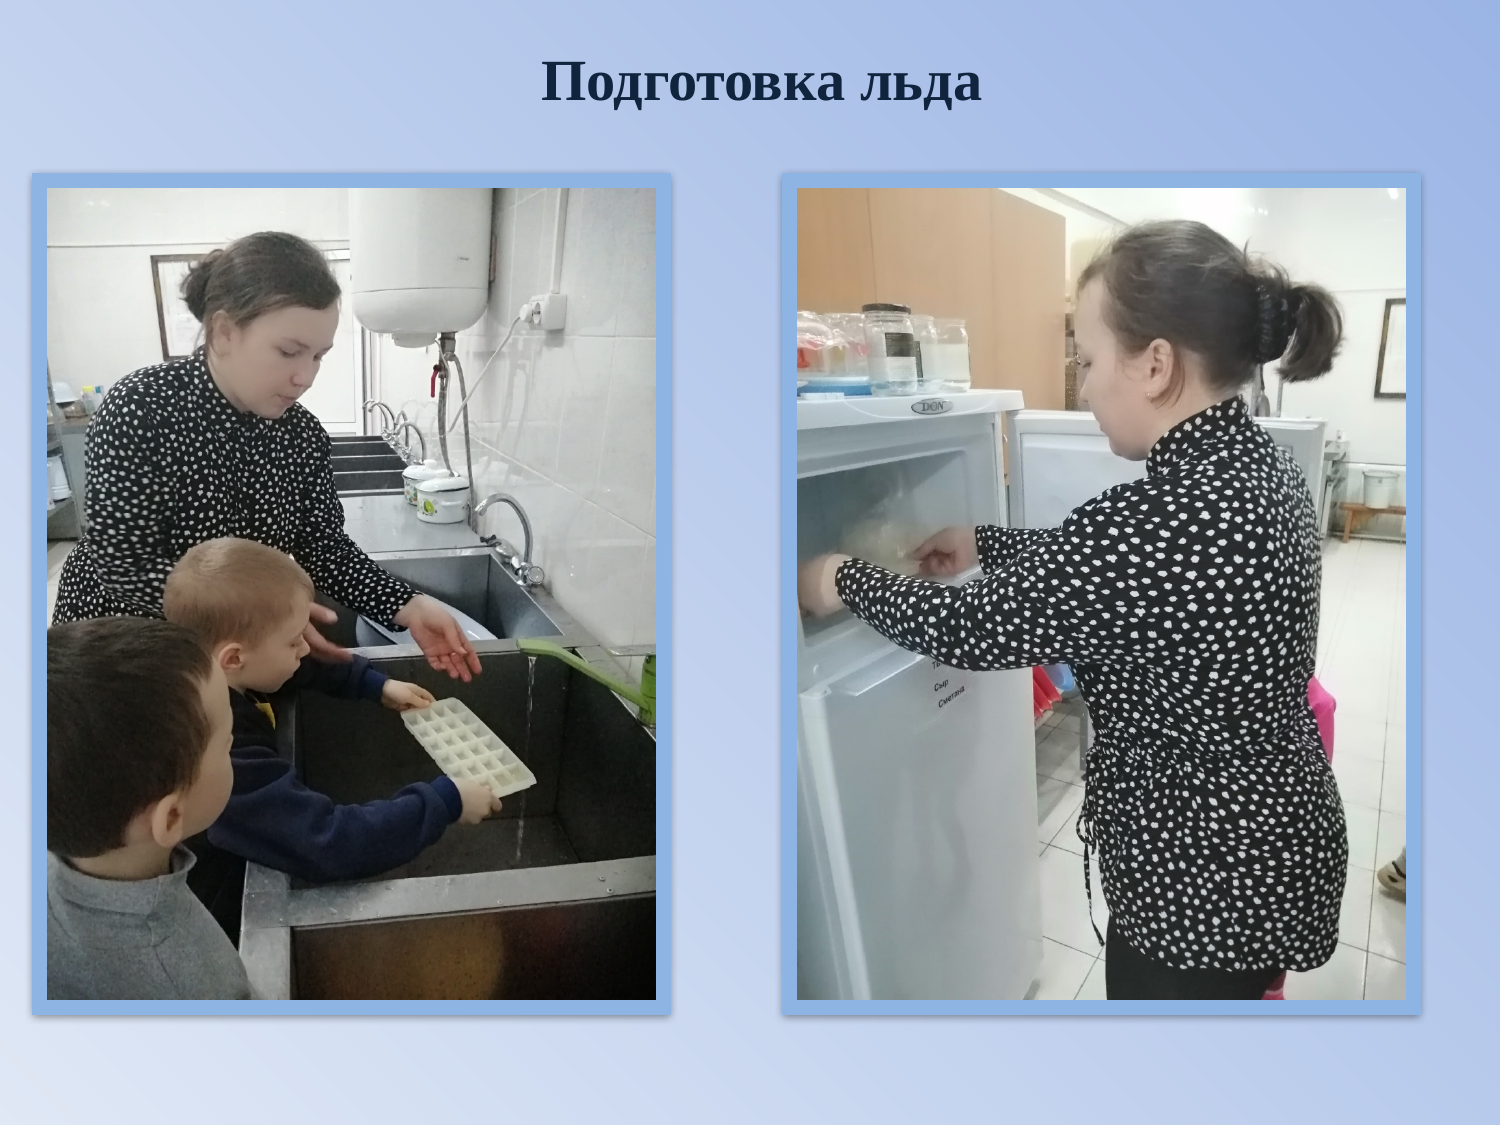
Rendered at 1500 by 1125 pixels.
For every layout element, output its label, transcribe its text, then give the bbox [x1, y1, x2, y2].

picture [796, 187, 1407, 1001]
picture [46, 187, 657, 1001]
text_box Подготовка льда [117, 35, 1407, 120]
